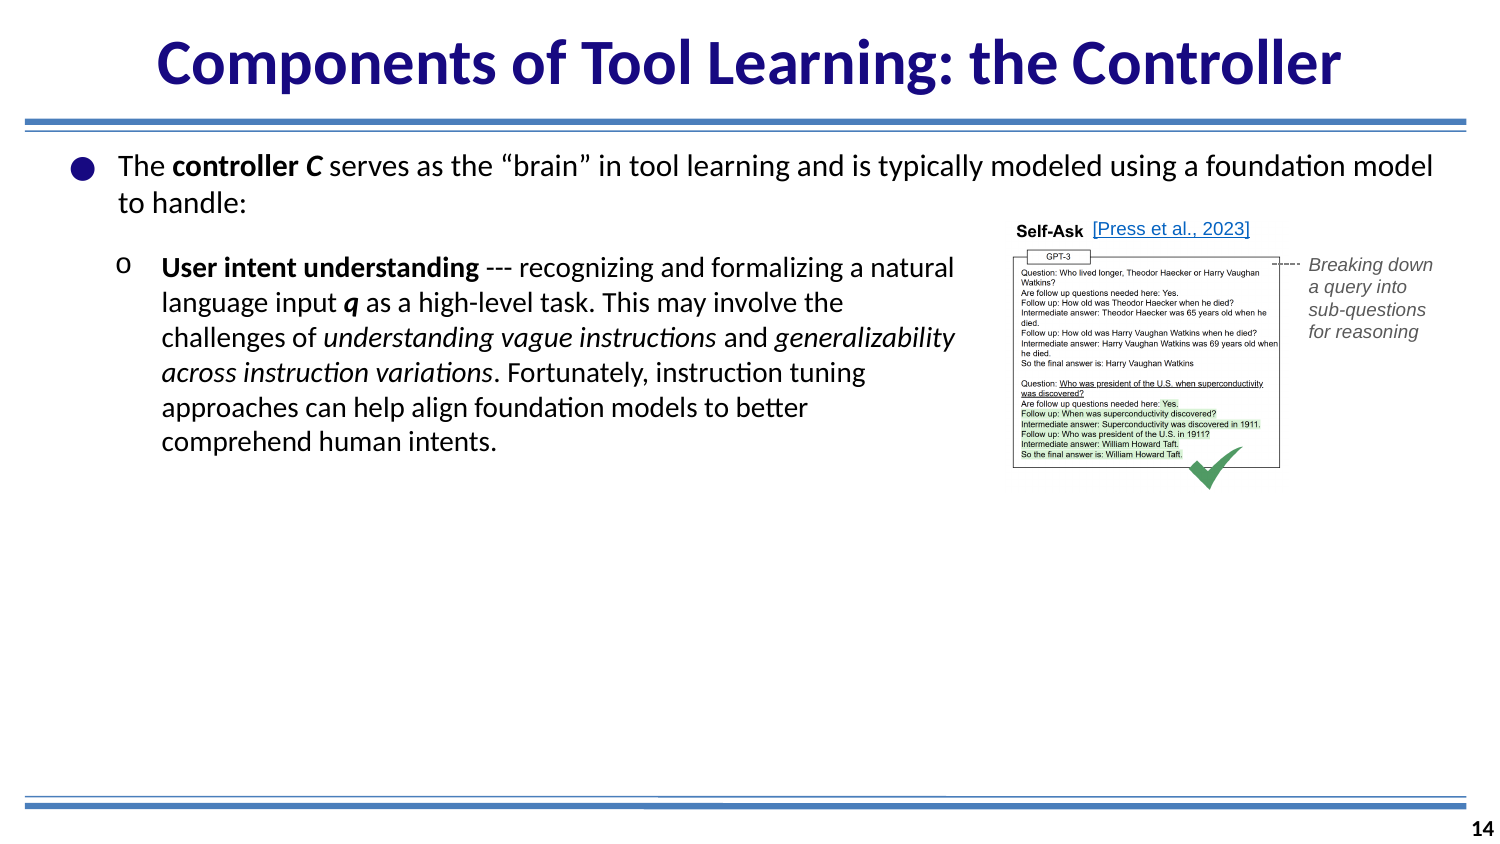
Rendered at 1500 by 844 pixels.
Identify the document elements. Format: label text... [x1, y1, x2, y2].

picture [1004, 220, 1289, 493]
text_box User intent understanding --- recognizing and formalizing a natural language input q as a high-level task. This may involve the challenges of understanding vague instructions and generalizability across instruction variations. Fortunately, instruction tuning approaches can help align foundation models to better comprehend human intents. [99, 240, 971, 466]
slide_number 14 [1461, 808, 1500, 844]
text_box [Press et al., 2023] [1077, 209, 1304, 245]
text_box Breaking down a query into sub-questions for reasoning [1294, 245, 1450, 351]
list The controller C serves as the “brain” in tool learning and is typically modeled using a foundation model to handle: [37, 139, 1460, 807]
title Components of Tool Learning: the Controller [0, 14, 1500, 103]
